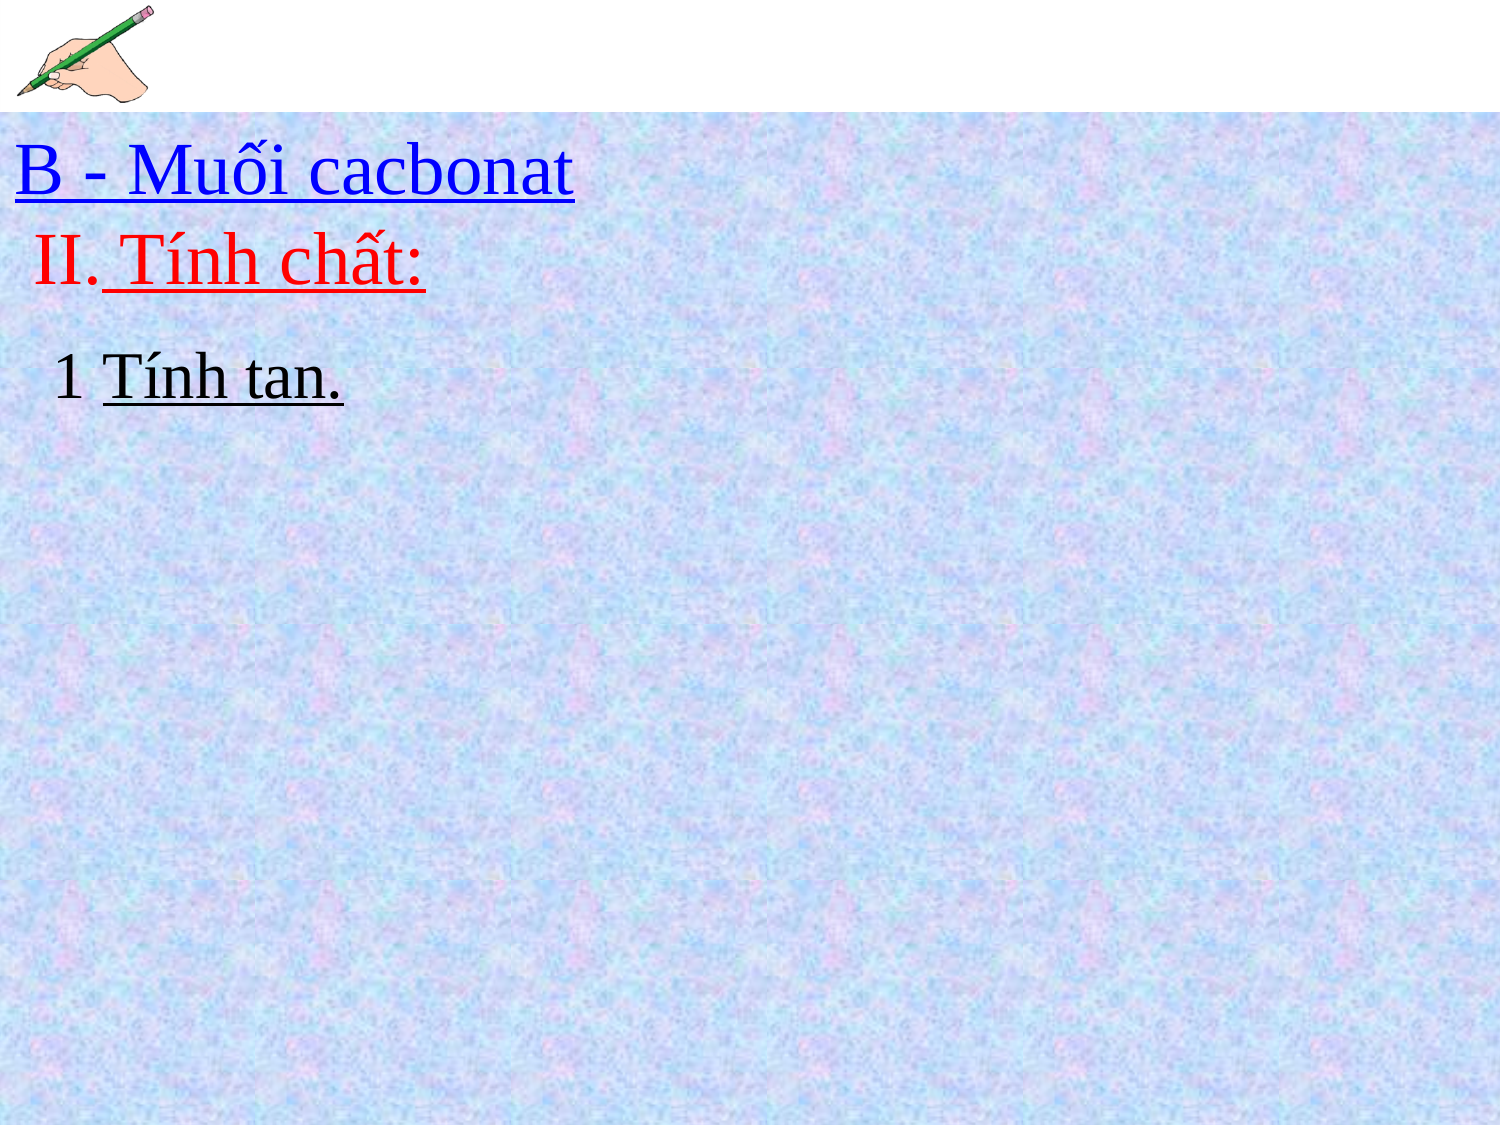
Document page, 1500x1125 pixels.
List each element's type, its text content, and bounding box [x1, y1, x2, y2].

text_box B - Muối cacbonat II. Tính chất: [0, 112, 1500, 1125]
picture [0, 0, 170, 110]
text_box 1 Tính tan. [37, 324, 525, 420]
